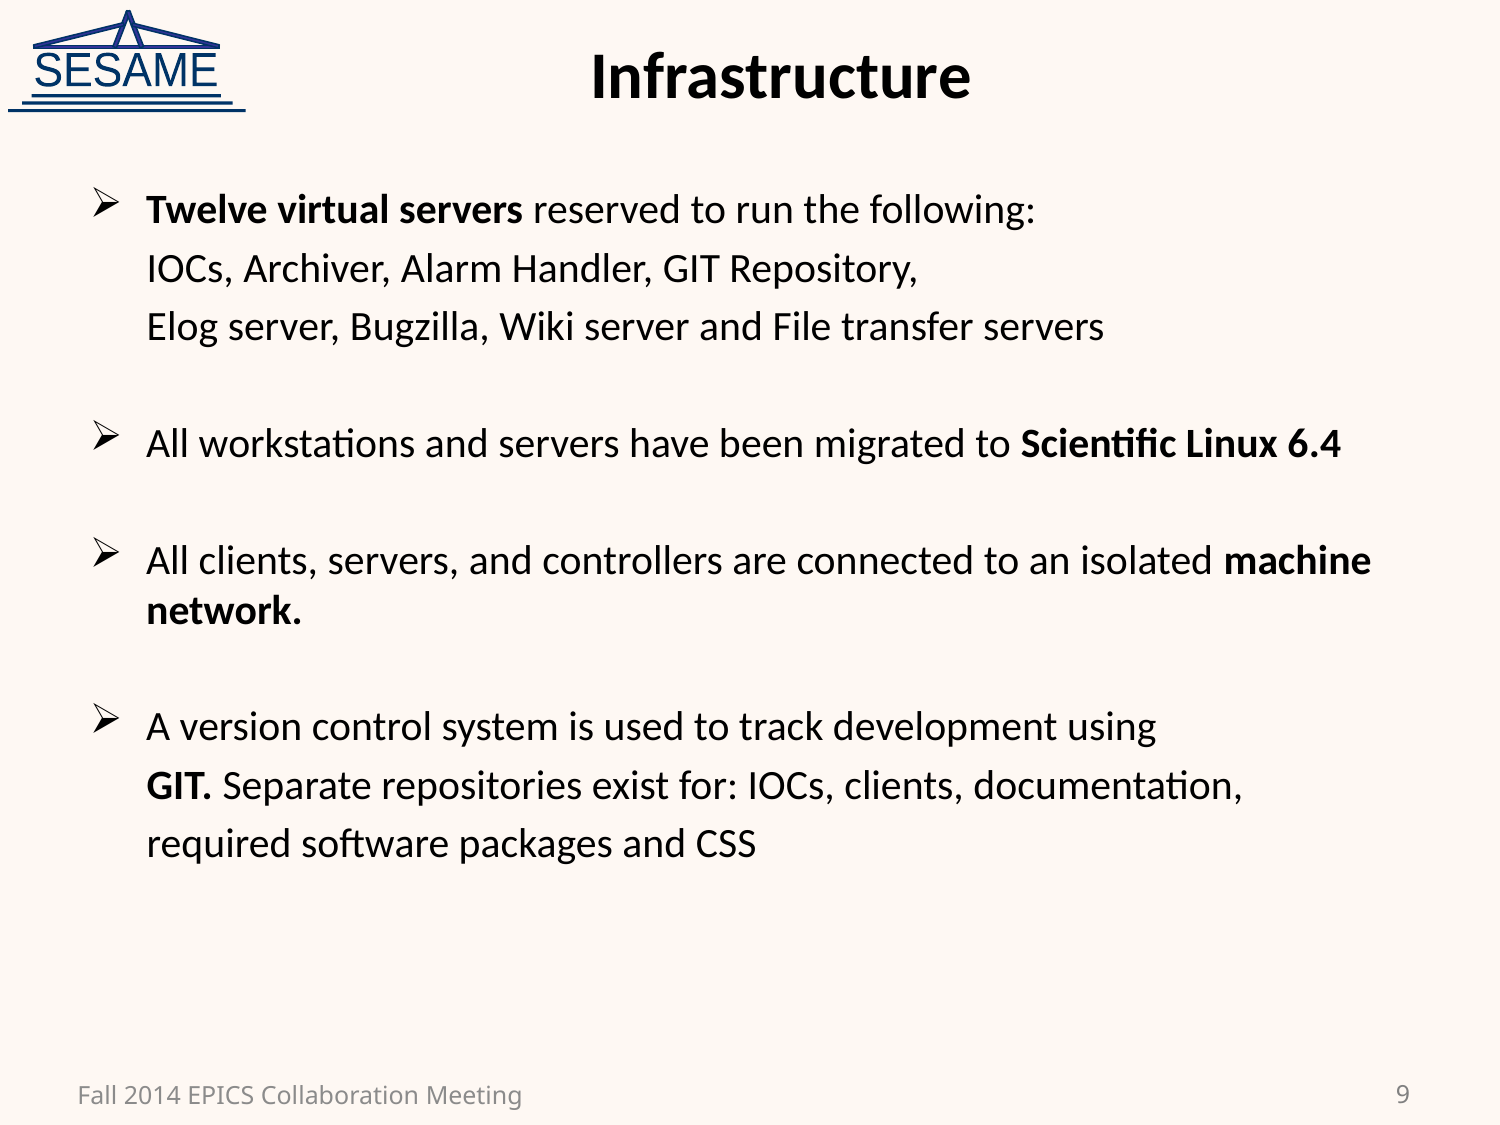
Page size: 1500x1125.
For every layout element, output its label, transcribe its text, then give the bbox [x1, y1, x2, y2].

text_box Infrastructure [575, 24, 987, 120]
slide_number Fall 2014 EPICS Collaboration Meeting [62, 1065, 750, 1125]
slide_number 9 [1074, 1065, 1425, 1125]
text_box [7, 10, 246, 111]
text_box Twelve virtual servers reserved to run the following: IOCs, Archiver, Alarm Handler, GIT Repository, Elog server, Bugzilla, Wiki server and File transfer servers All workstations and servers have been migrated to Scientific Linux 6.4 All clients, servers, and controllers are connected to an isolated machine network. A version control system is used to track development using GIT. Separate repositories exist for: IOCs, clients, documentation, required software packages and CSS [75, 174, 1475, 1013]
